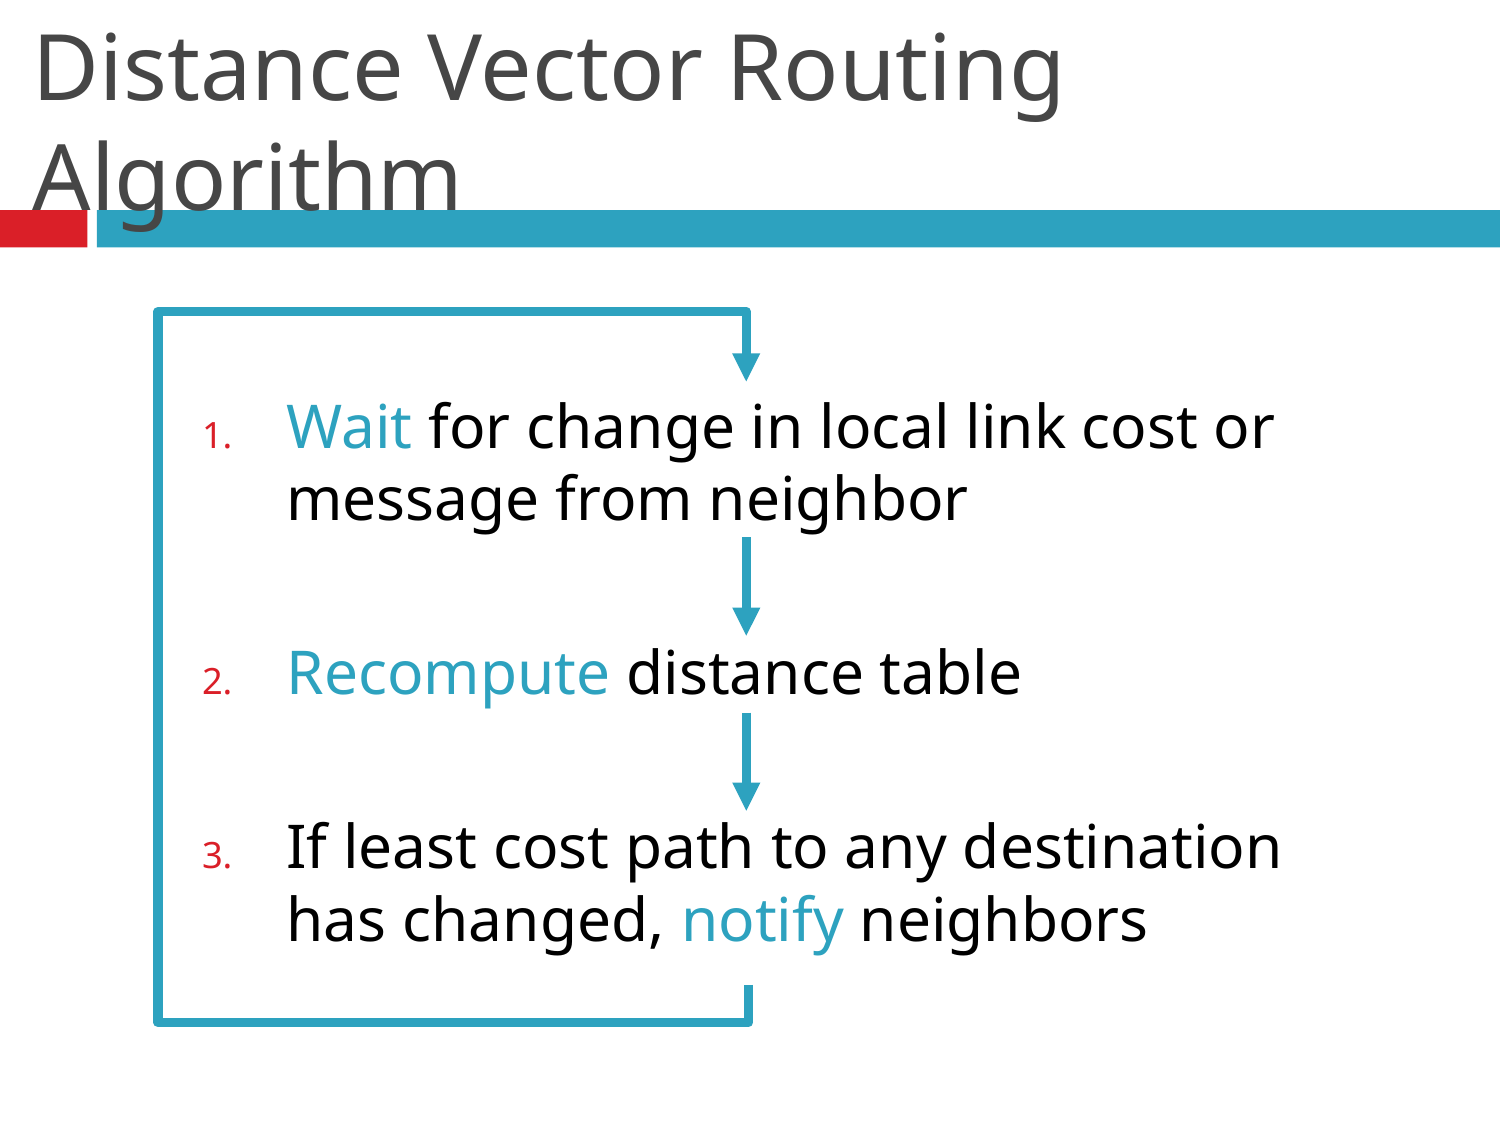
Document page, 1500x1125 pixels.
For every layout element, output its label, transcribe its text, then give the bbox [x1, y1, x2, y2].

text_box [158, 311, 753, 1023]
slide_number [17, 204, 71, 258]
title Distance Vector Routing Algorithm [24, 36, 1476, 201]
list Wait for change in local link cost or message from neighbor Recompute distance table If least cost path to any destination has changed, notify neighbors [747, 379, 1301, 985]
text_box [740, 712, 753, 811]
text_box [740, 537, 753, 636]
